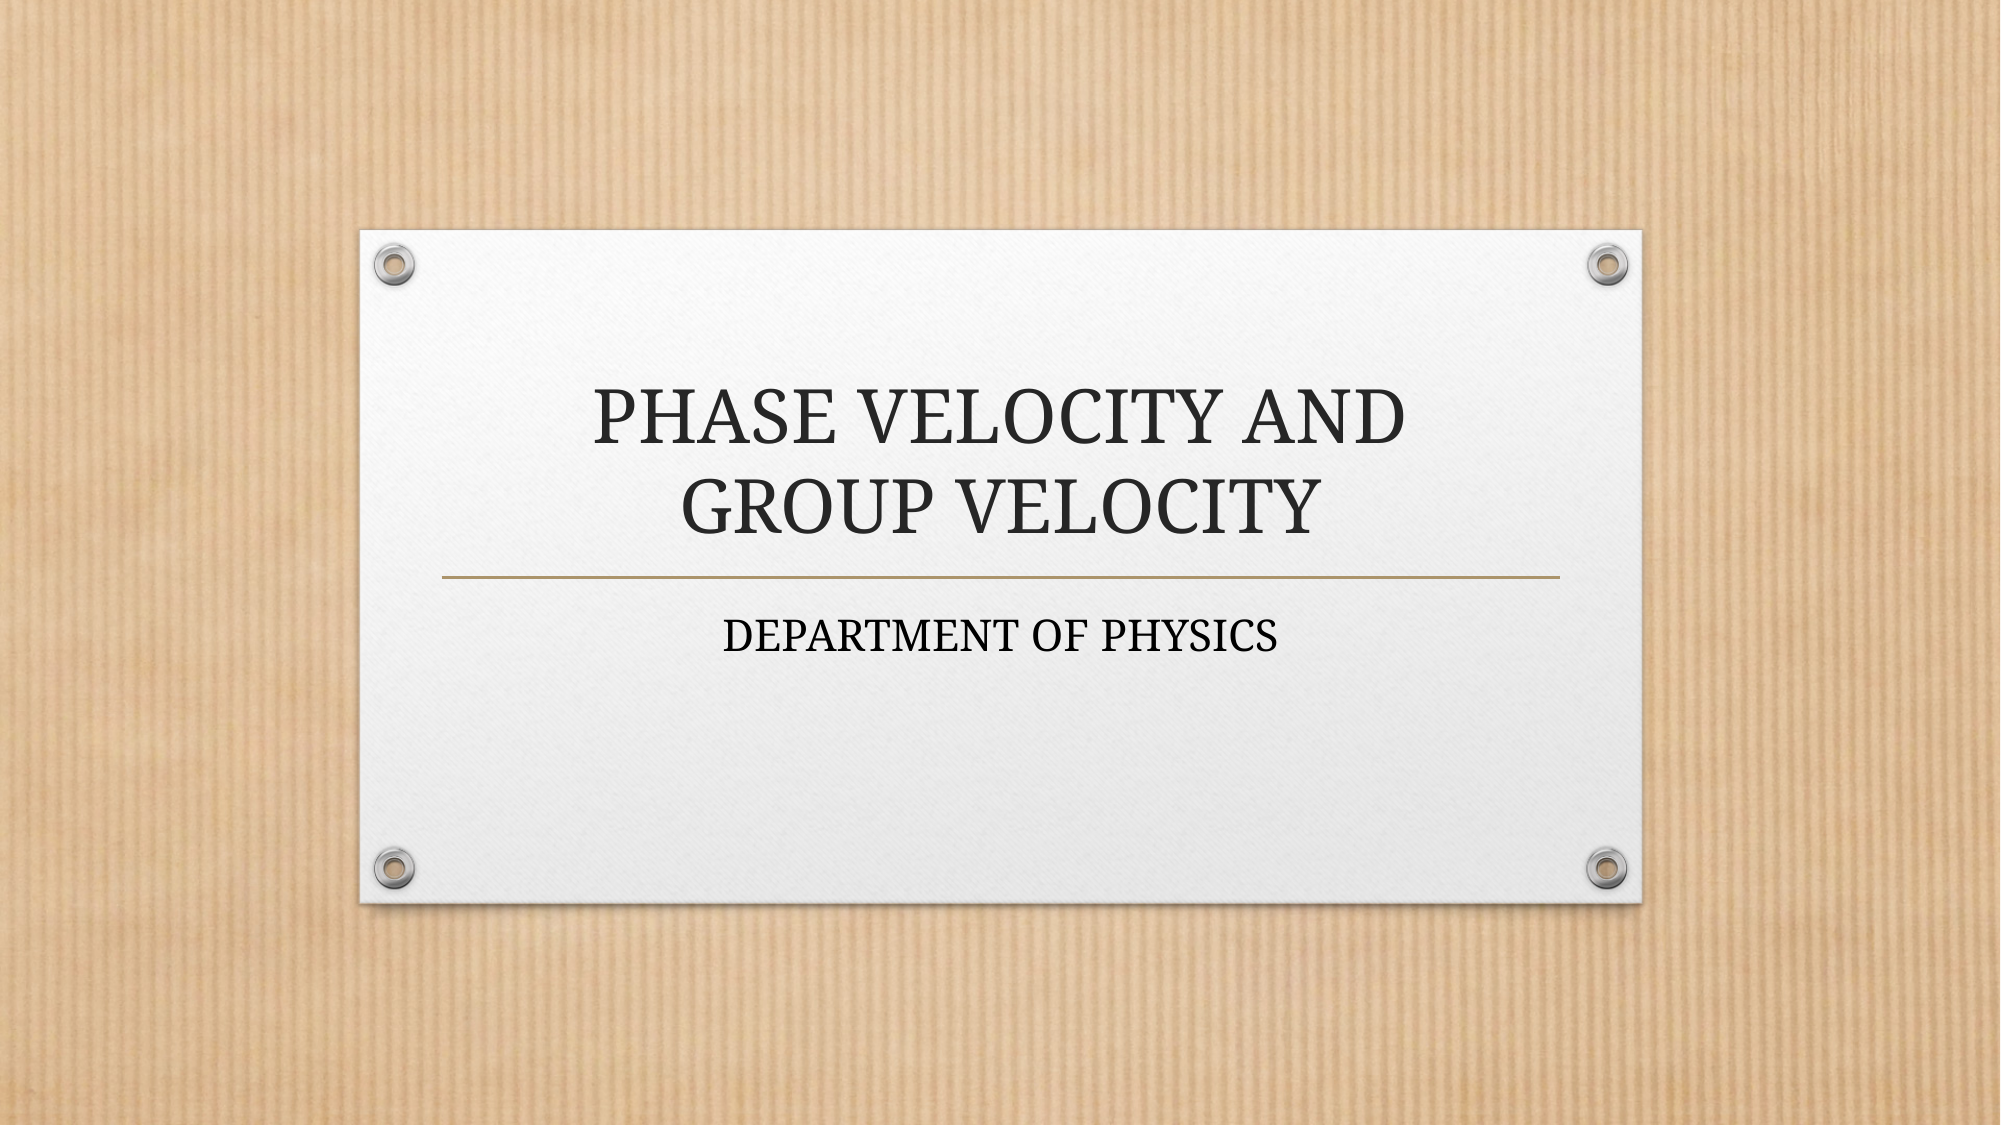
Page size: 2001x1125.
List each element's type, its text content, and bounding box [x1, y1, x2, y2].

picture [0, 0, 2001, 1125]
title PHASE VELOCITY AND GROUP VELOCITY [441, 306, 1560, 556]
subtitle DEPARTMENT OF PHYSICS [441, 600, 1560, 817]
